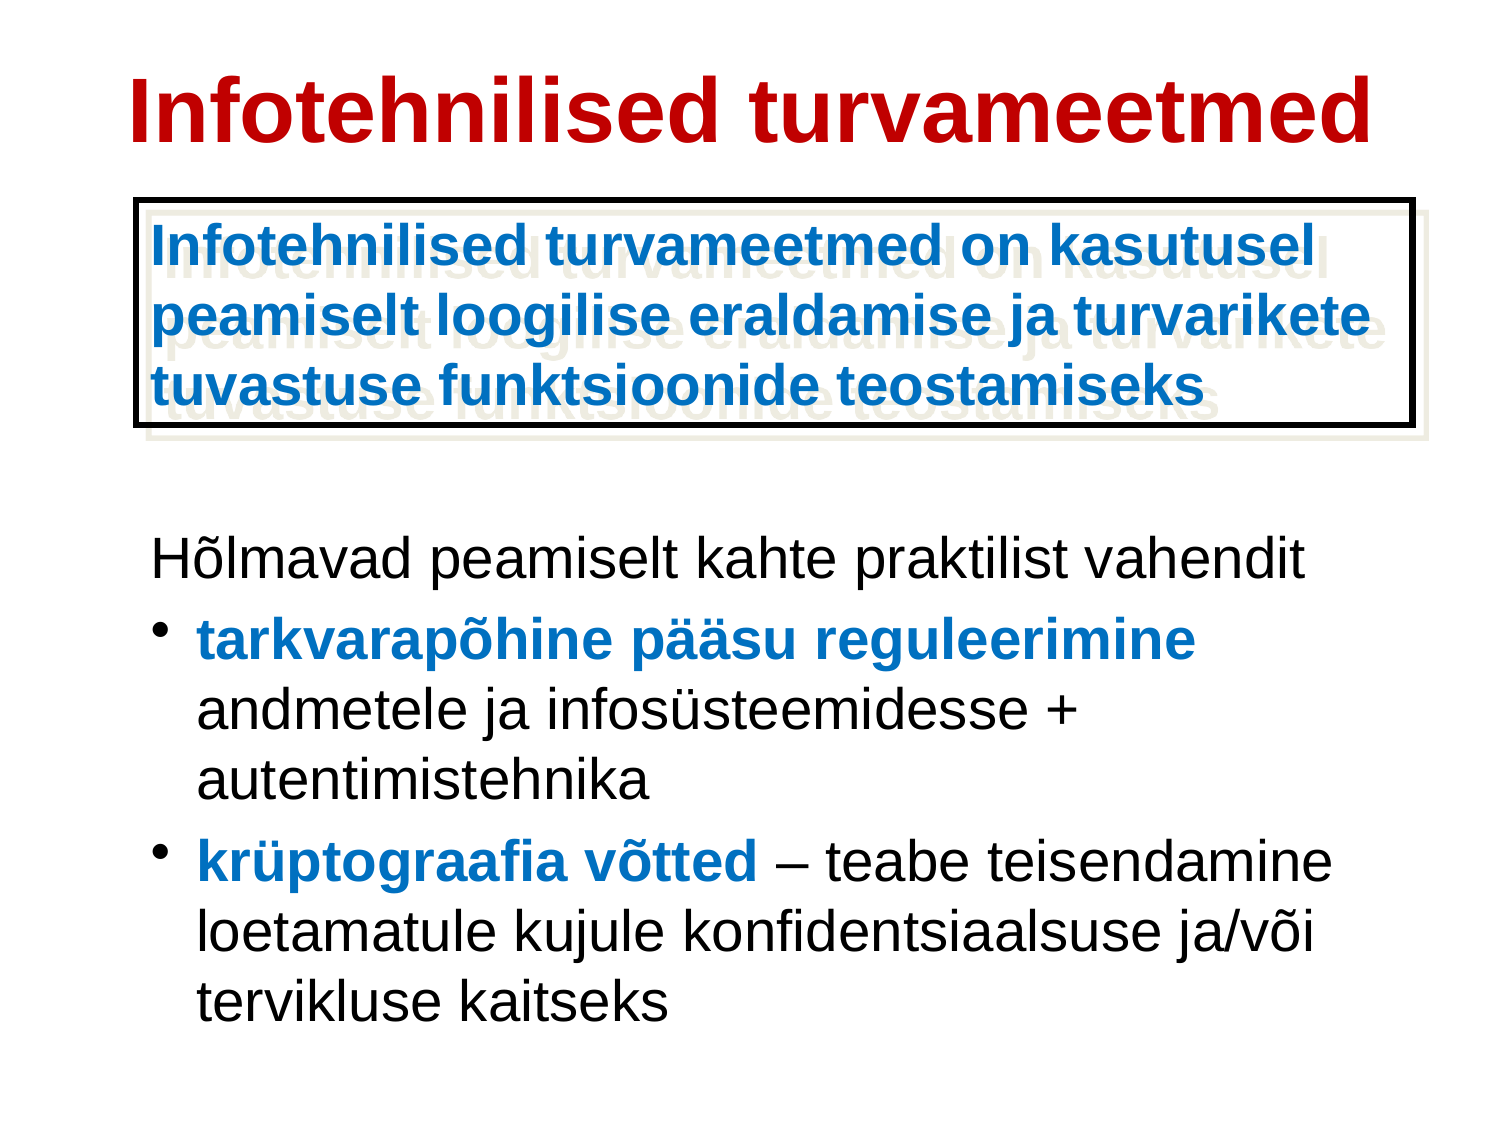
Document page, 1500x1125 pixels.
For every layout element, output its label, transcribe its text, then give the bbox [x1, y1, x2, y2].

text_box Infotehnilised turvameetmed [112, 50, 1500, 163]
text_box Infotehnilised turvameetmed on kasutusel peamiselt loogilise eraldamise ja turvarikete tuvastuse funktsioonide teostamiseks [135, 200, 1413, 425]
text_box Hõlmavad peamiselt kahte praktilist vahendit tarkvarapõhine pääsu reguleerimine andmetele ja infosüsteemidesse + autentimistehnika krüptograafia võtted – teabe teisendamine loetamatule kujule konfidentsiaalsuse ja/või tervikluse kaitseks [135, 512, 1425, 1105]
subtitle [99, 600, 1500, 1125]
